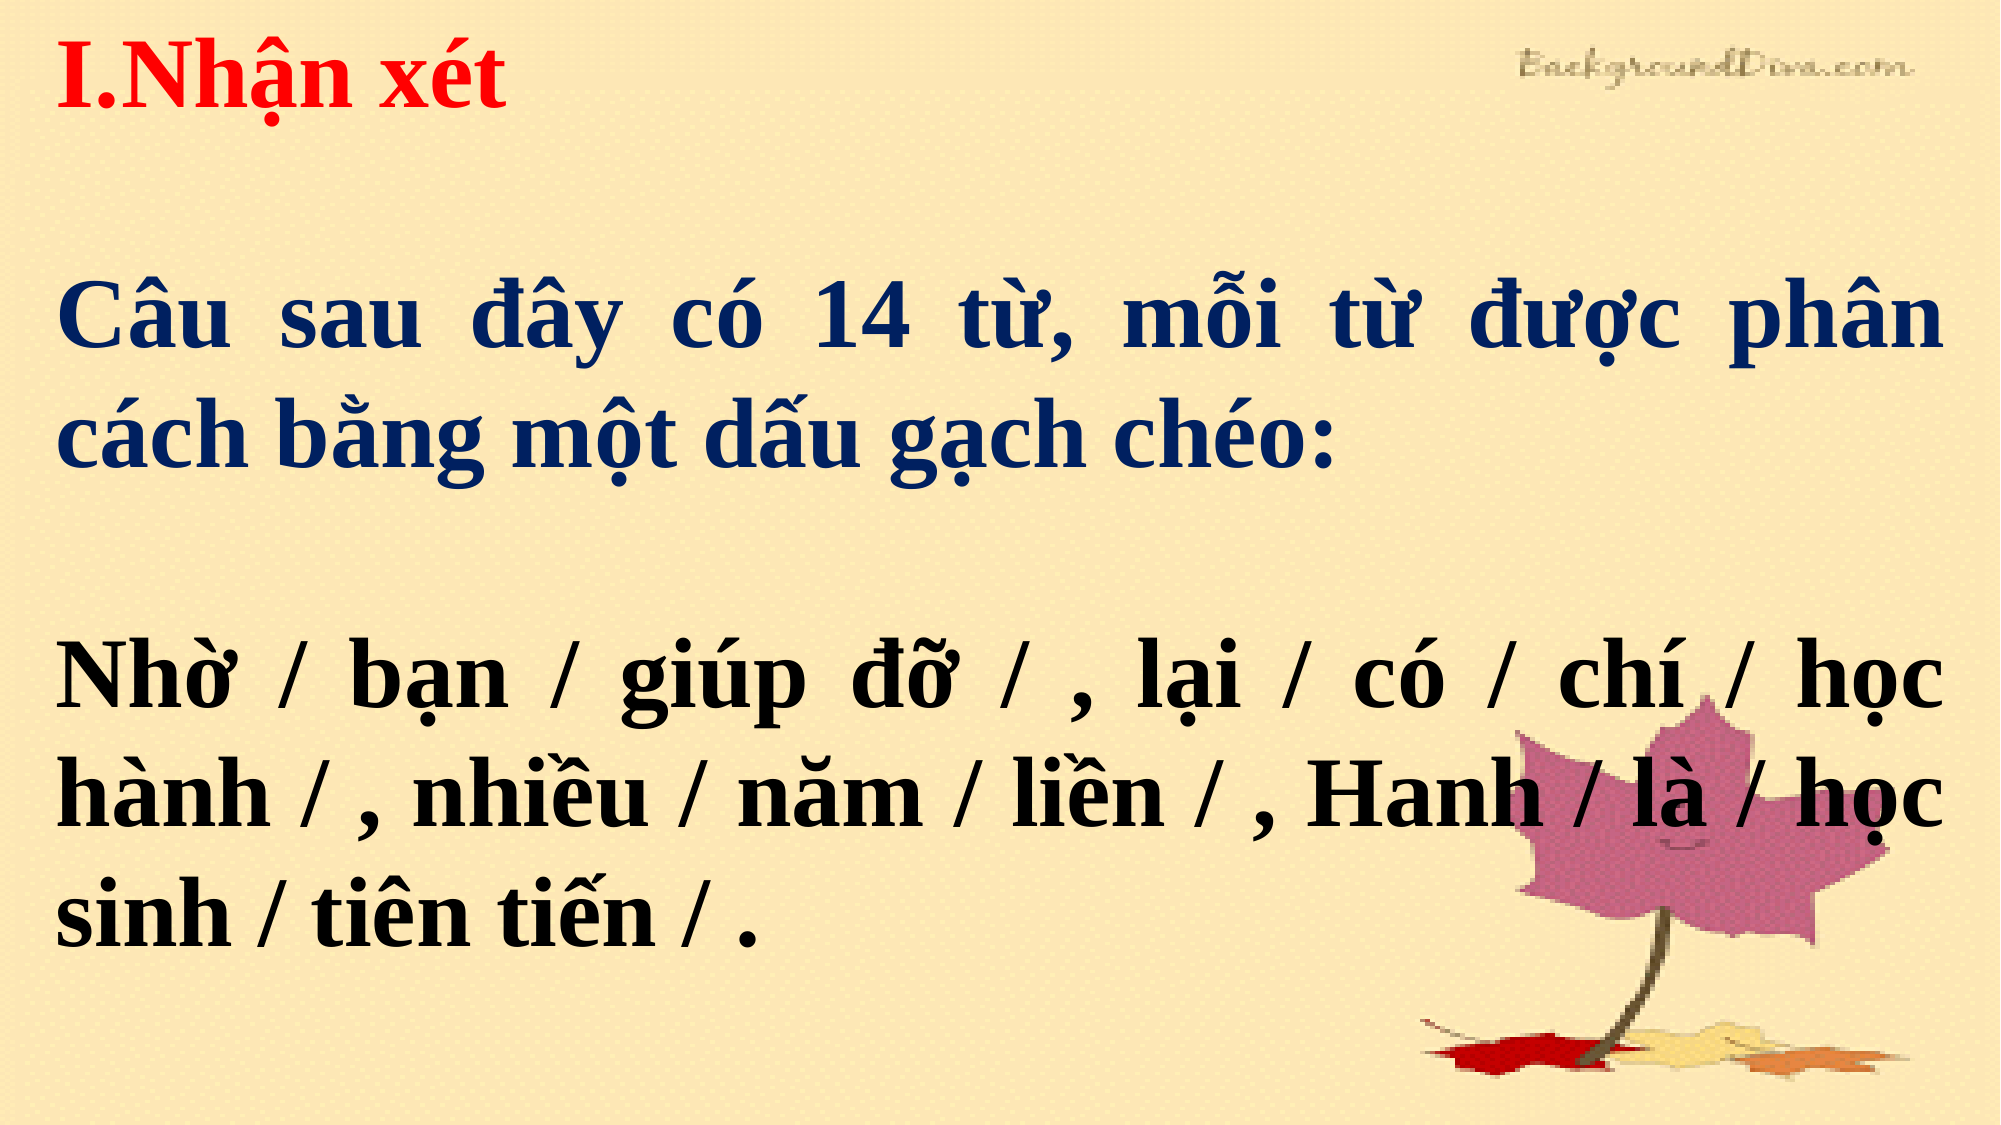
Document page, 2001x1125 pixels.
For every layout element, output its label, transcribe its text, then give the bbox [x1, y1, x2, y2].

text_box Nhận xét Câu sau đây có 14 từ, mỗi từ được phân cách bằng một dấu gạch chéo: Nhờ / bạn / giúp đỡ / , lại / có / chí / học hành / , nhiều / năm / liền / , Hanh / là / học sinh / tiên tiến / . [40, 0, 1962, 975]
picture [0, 0, 2001, 1125]
